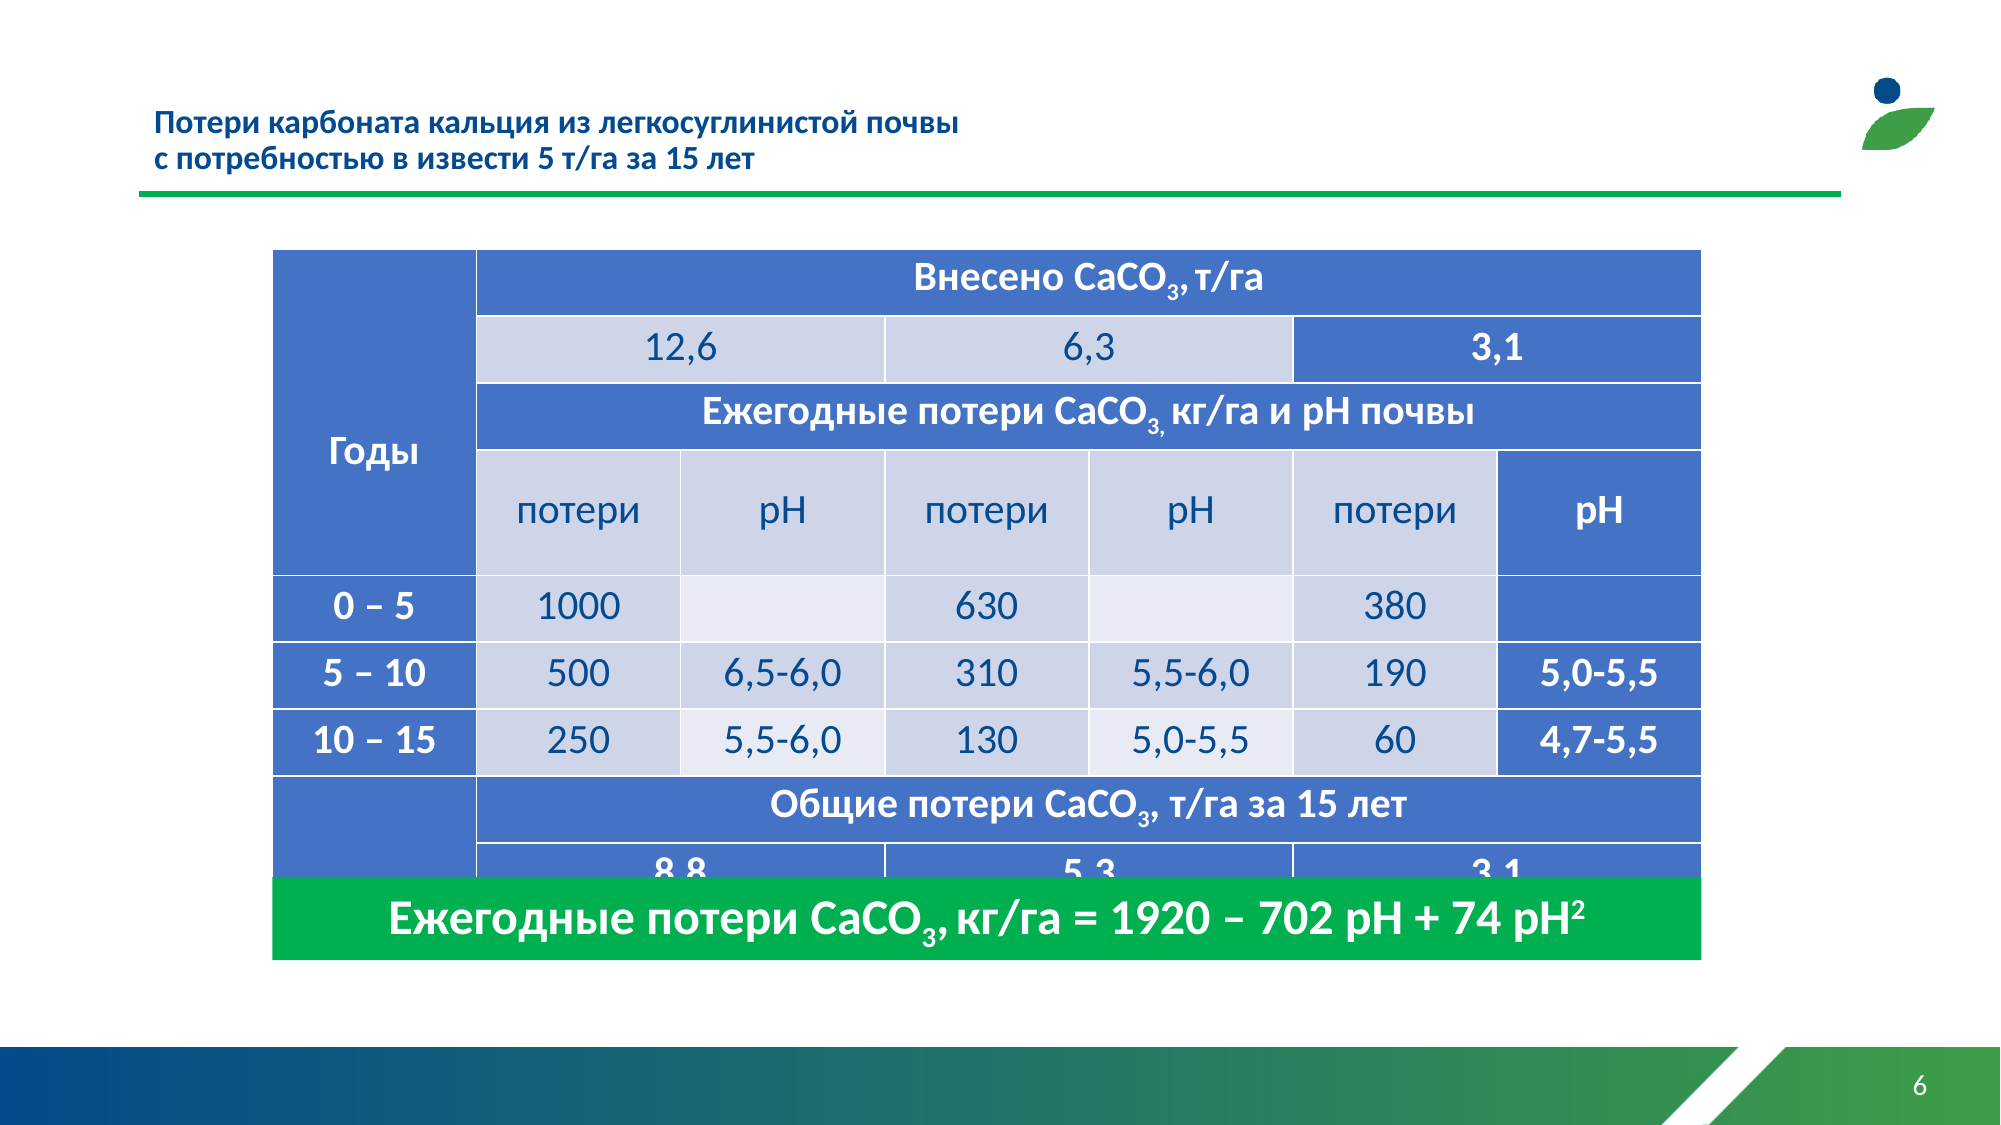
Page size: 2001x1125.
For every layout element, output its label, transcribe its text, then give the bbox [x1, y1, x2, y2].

table_cell 60 [1294, 710, 1496, 775]
table_cell 0 – 5 [273, 576, 476, 641]
table_cell потери [477, 451, 680, 575]
table_cell 500 [477, 643, 680, 708]
table_cell pH [681, 451, 884, 575]
table_cell [1498, 576, 1701, 641]
table_cell 6,5-6,0 [681, 643, 884, 708]
table_cell Общие потери CaCO3, т/га за 15 лет [477, 777, 1701, 842]
table_cell 310 [886, 643, 1088, 708]
table_cell 190 [1294, 643, 1496, 708]
table_cell 380 [1294, 576, 1496, 641]
table_cell потери [1294, 451, 1496, 575]
table_cell 5,3 [886, 844, 1292, 877]
table_cell [273, 777, 476, 877]
table_cell 630 [886, 576, 1088, 641]
table_cell Ежегодные потери CaCO3, кг/га и pH почвы [477, 384, 1701, 449]
table_cell потери [886, 451, 1088, 575]
table_cell pH [1090, 451, 1292, 575]
table_cell 5,0-5,5 [1090, 710, 1292, 775]
table_cell 5,5-6,0 [681, 710, 884, 775]
table_cell 8,8 [477, 844, 884, 877]
table_header Внесено CaCO3, т/га [477, 250, 1701, 315]
picture [0, 1047, 2000, 1125]
table_cell 5,0-5,5 [1498, 643, 1701, 708]
table_cell 5 – 10 [273, 643, 476, 708]
text_box Ежегодные потери CaCO3, кг/га = 1920 – 702 pH + 74 pH2 [272, 877, 1702, 961]
table_cell 4,7-5,5 [1498, 710, 1701, 775]
table_header Годы [273, 250, 476, 575]
picture [1840, 53, 1952, 175]
slide_number 6 [1492, 1053, 1943, 1114]
table_cell 1000 [477, 576, 680, 641]
table_cell 6,3 [886, 317, 1292, 382]
table_cell [1090, 576, 1292, 641]
table_cell 130 [886, 710, 1088, 775]
table_cell 10 – 15 [273, 710, 476, 775]
table_cell 250 [477, 710, 680, 775]
table_cell 3,1 [1294, 844, 1701, 877]
table_cell 3,1 [1294, 317, 1701, 382]
table_cell [681, 576, 884, 641]
title Потери карбоната кальция из легкосуглинистой почвы с потребностью в извести 5 т/га за 15 лет [139, 59, 1783, 185]
table_cell 12,6 [477, 317, 884, 382]
table_cell 5,5-6,0 [1090, 643, 1292, 708]
table_cell pH [1498, 451, 1701, 575]
